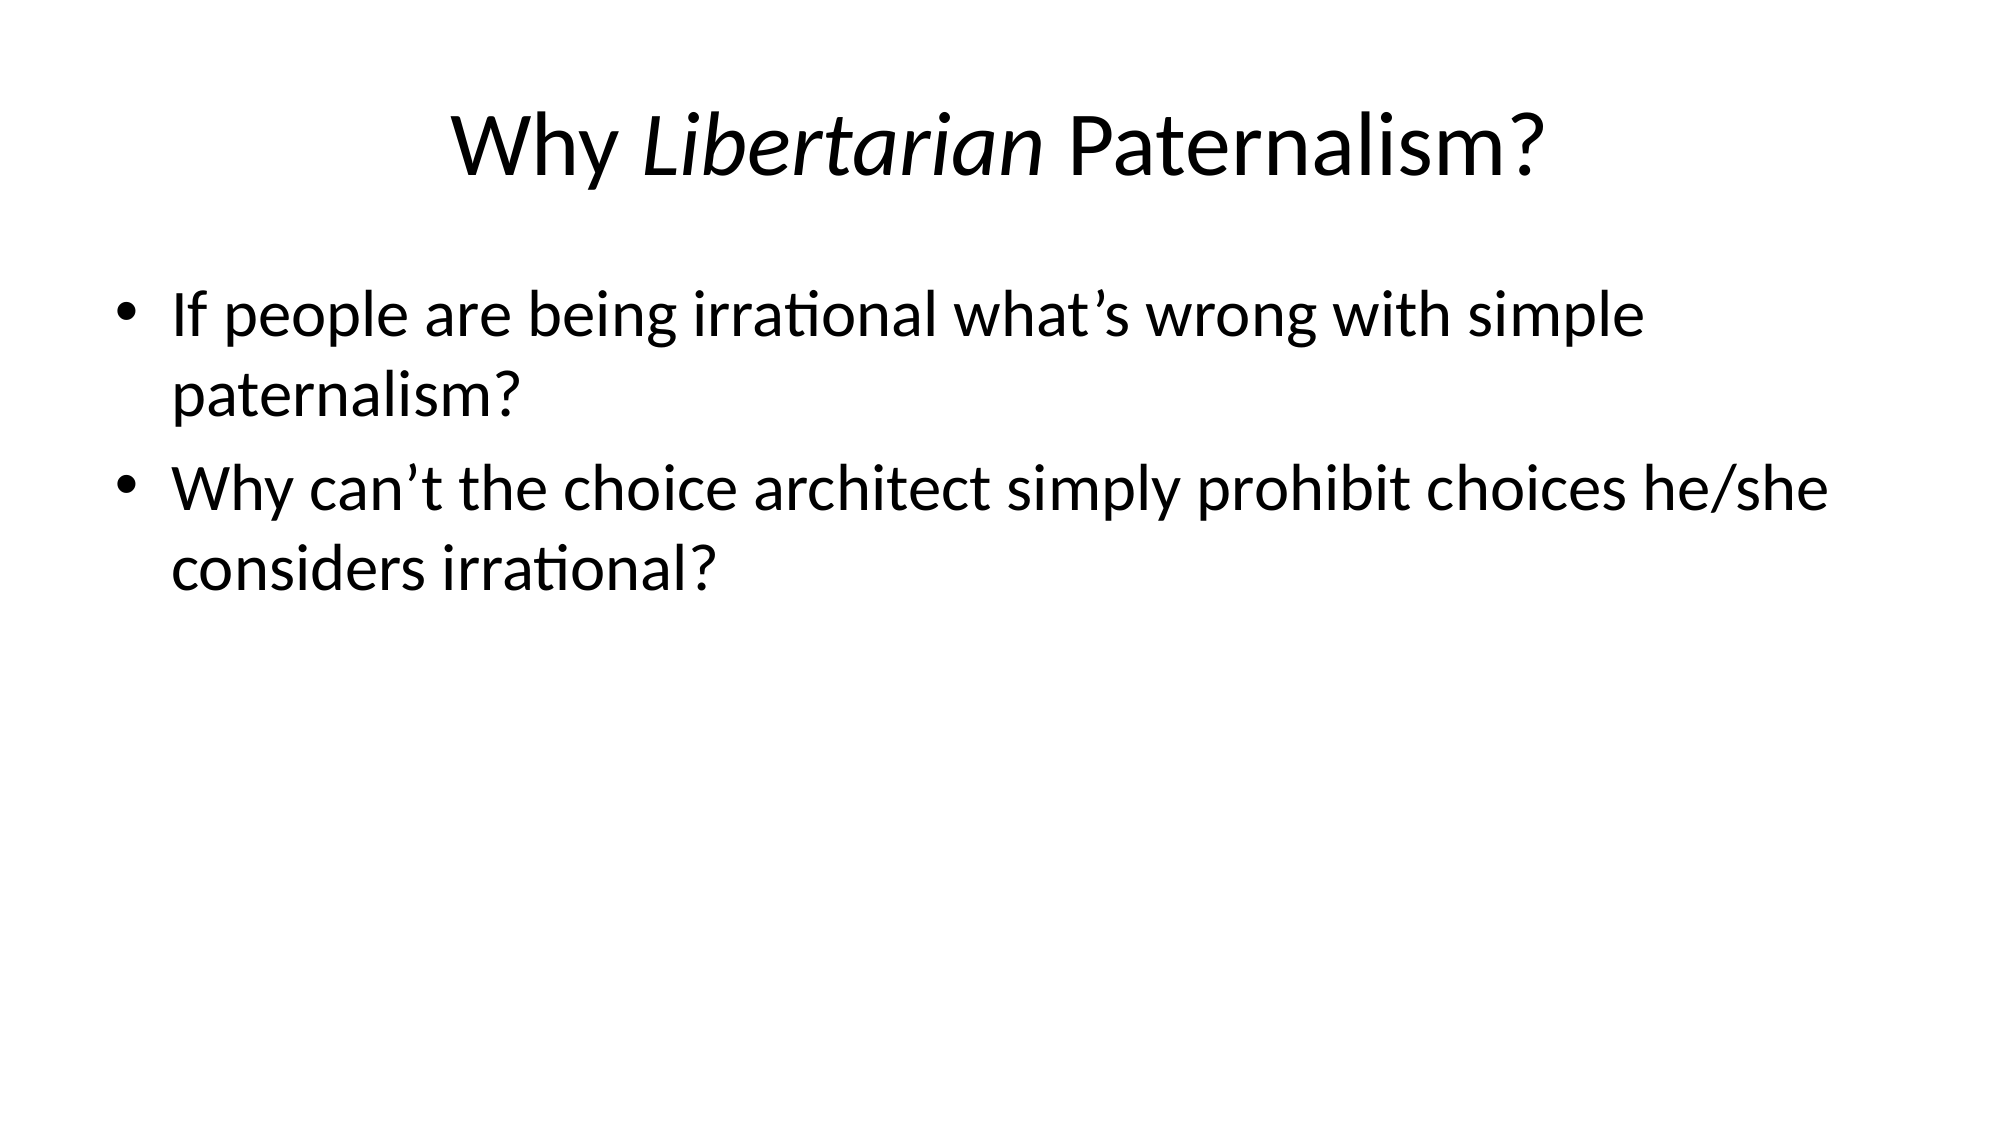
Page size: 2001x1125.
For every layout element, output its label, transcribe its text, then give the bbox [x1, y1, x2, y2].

title Why Libertarian Paternalism? [99, 45, 1900, 233]
list If people are being irrational what’s wrong with simple paternalism? Why can’t the choice architect simply prohibit choices he/she considers irrational? [99, 262, 1900, 1005]
